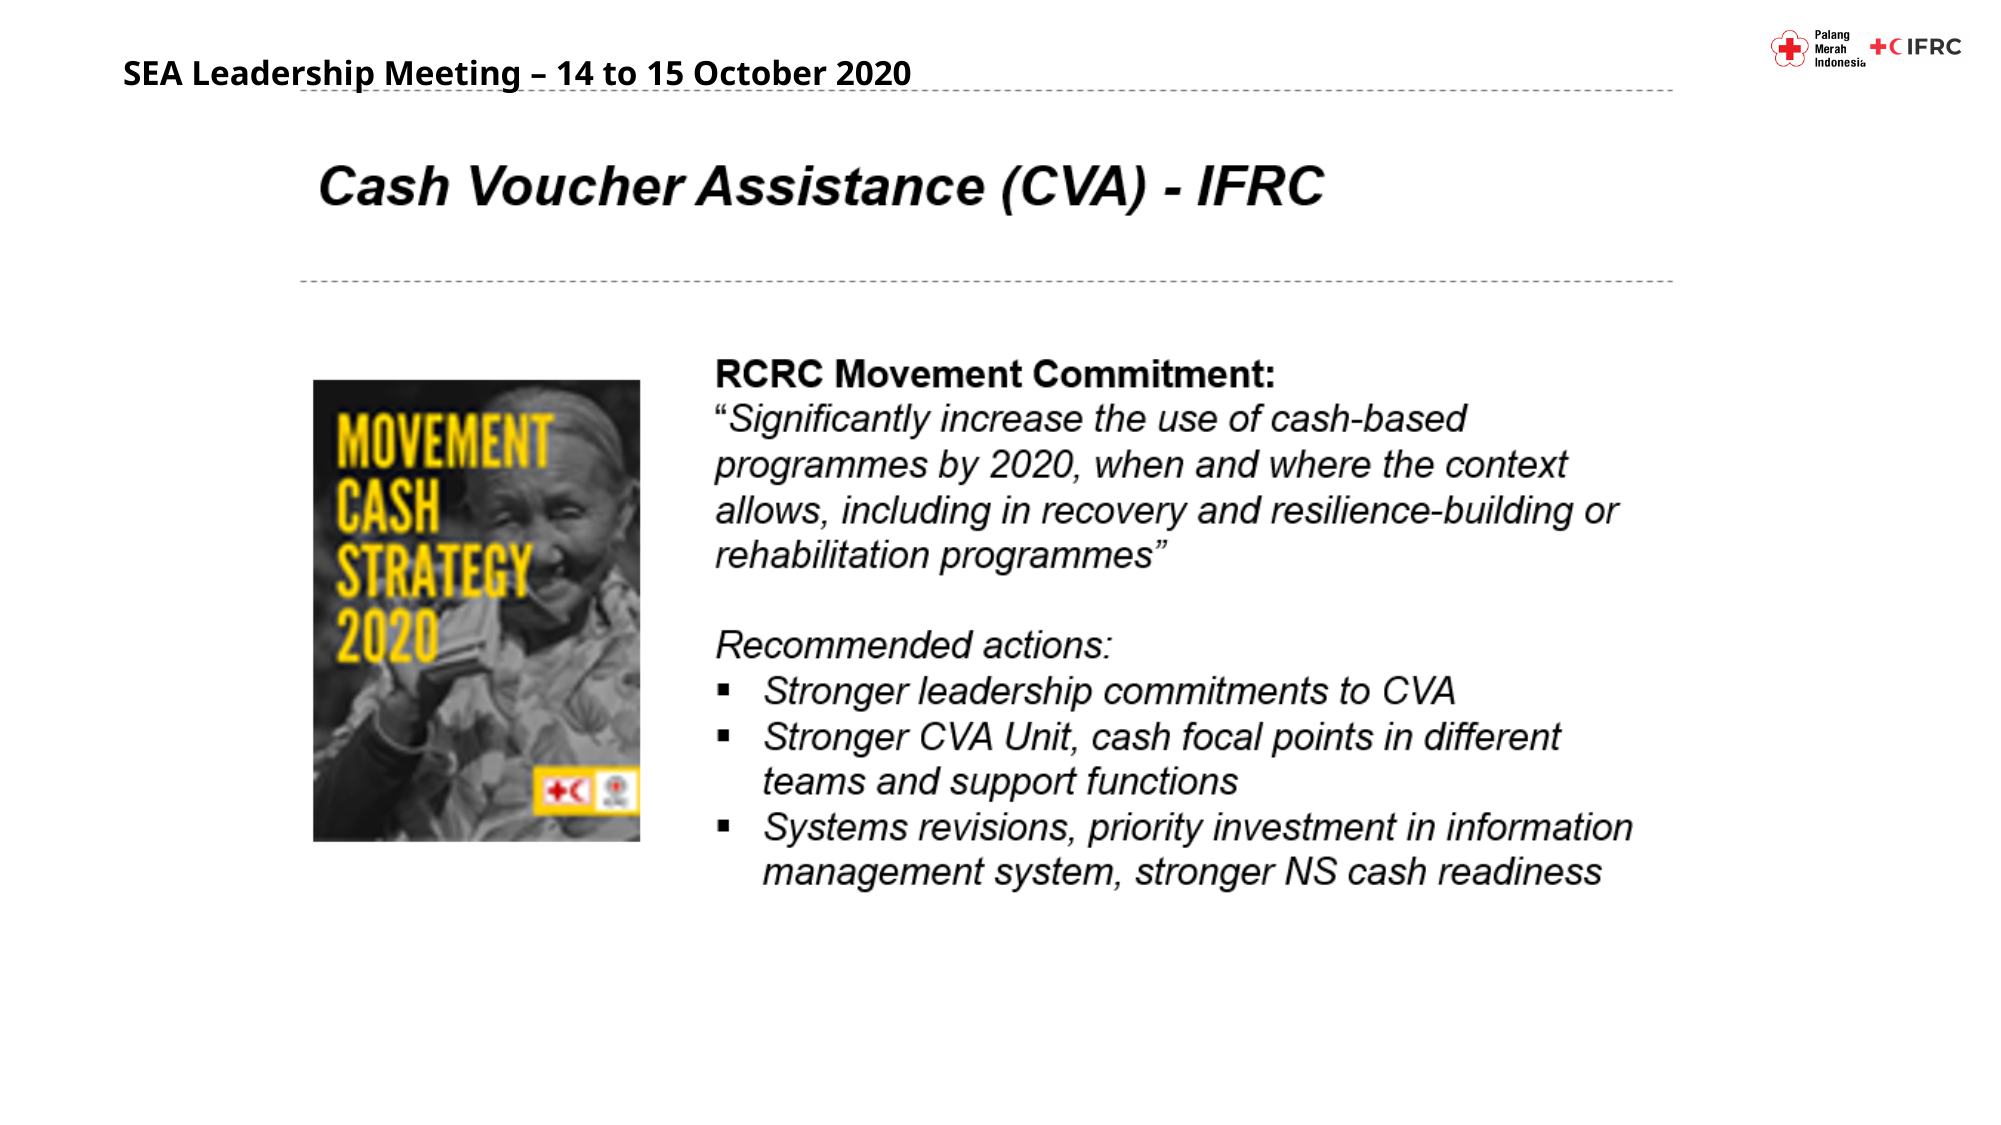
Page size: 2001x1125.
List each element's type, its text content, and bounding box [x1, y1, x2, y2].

text_box SEA Leadership Meeting – 14 to 15 October 2020 [108, 44, 1089, 100]
picture [235, 72, 1750, 1076]
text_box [1765, 15, 1985, 78]
